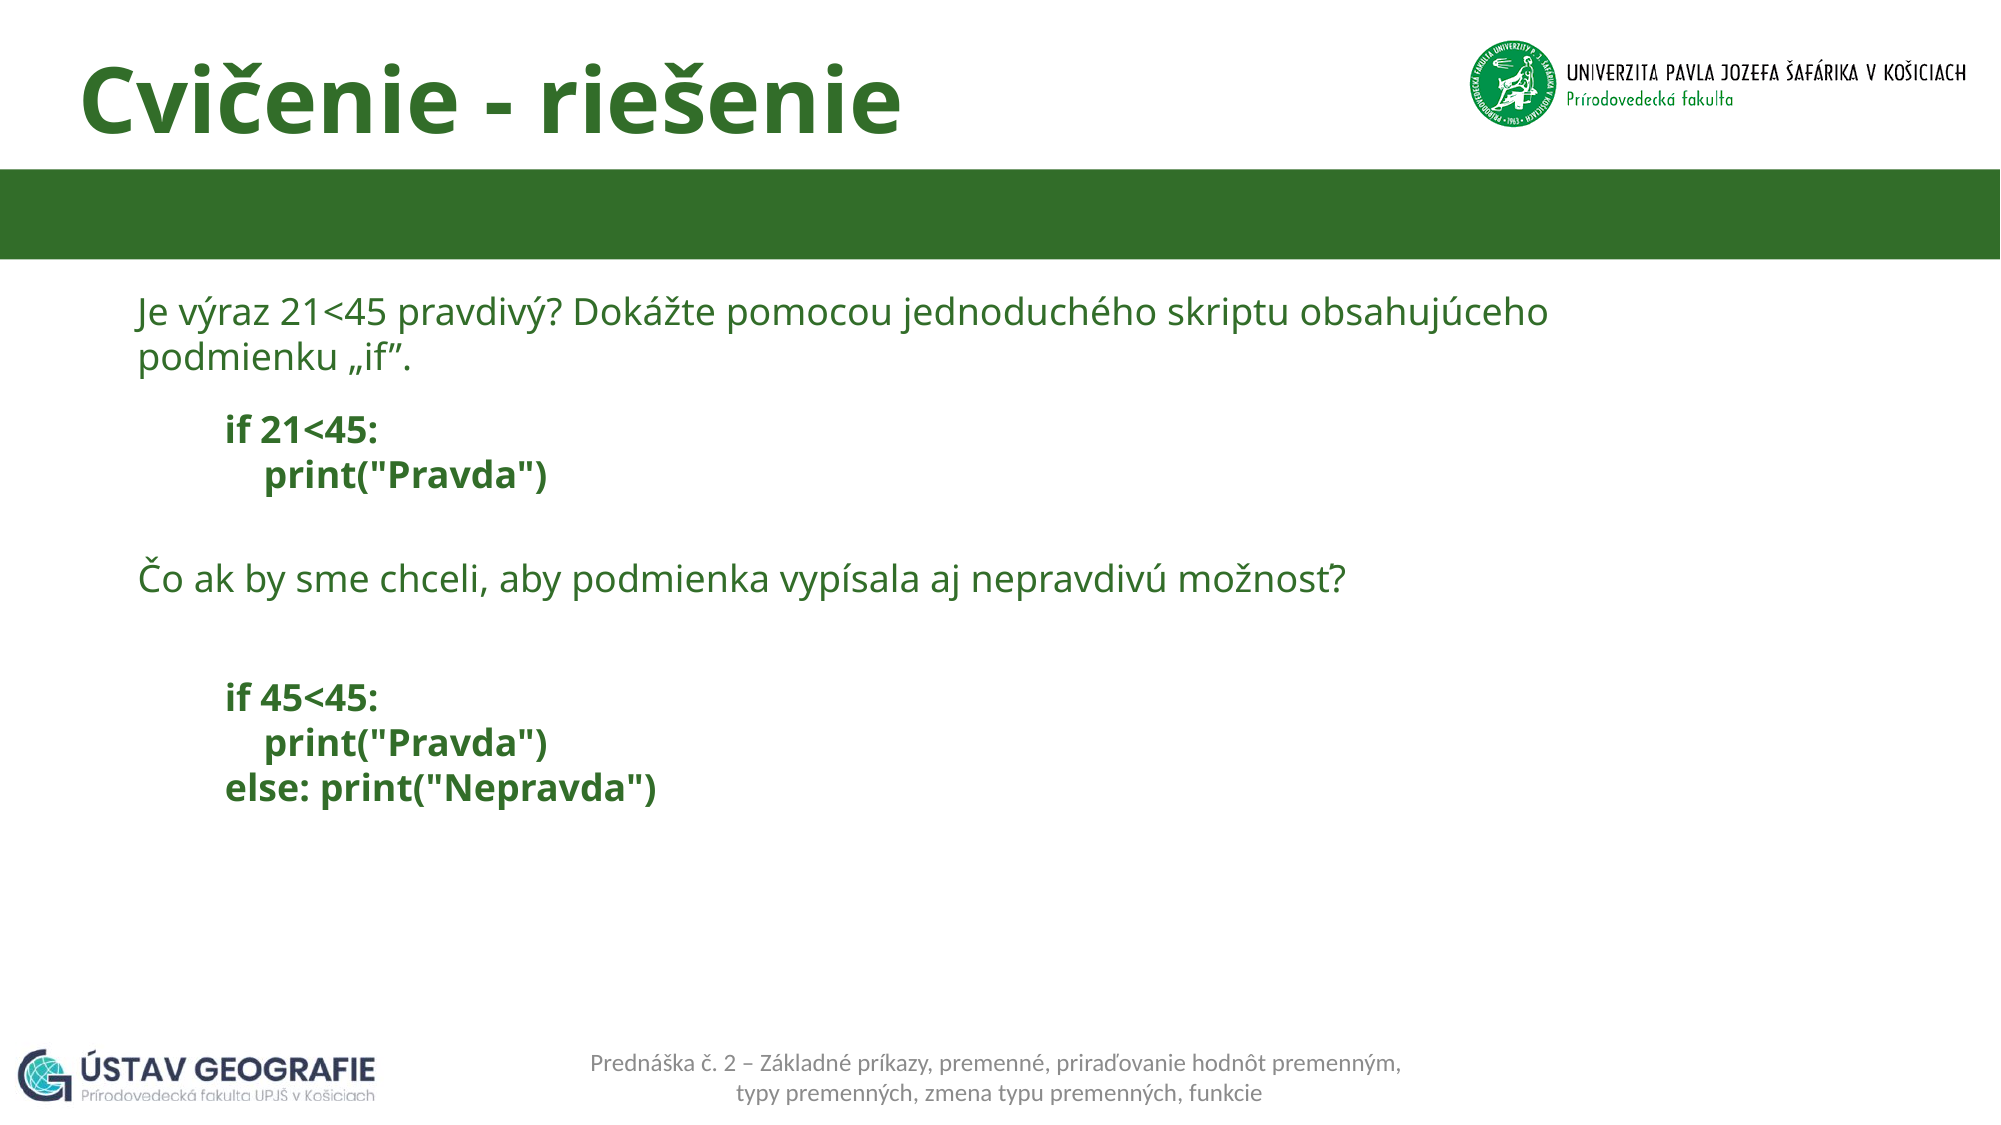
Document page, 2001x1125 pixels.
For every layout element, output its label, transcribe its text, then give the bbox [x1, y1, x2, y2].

text_box if 45<45: print("Pravda") else: print("Nepravda") [210, 666, 1775, 817]
text_box Cvičenie - riešenie [63, 34, 2000, 159]
picture [0, 1027, 392, 1125]
picture [1468, 38, 1967, 131]
text_box Je výraz 21<45 pravdivý? Dokážte pomocou jednoduchého skriptu obsahujúceho podmienku „if”. [122, 280, 1699, 386]
text_box [0, 168, 2000, 260]
footer Prednáška č. 2 – Základné príkazy, premenné, priraďovanie hodnôt premenným, typy premenných, zmena typu premenných, funkcie [424, 1046, 1576, 1107]
text_box Čo ak by sme chceli, aby podmienka vypísala aj nepravdivú možnosť? [123, 548, 1699, 608]
text_box if 21<45: print("Pravda") [209, 399, 1775, 504]
